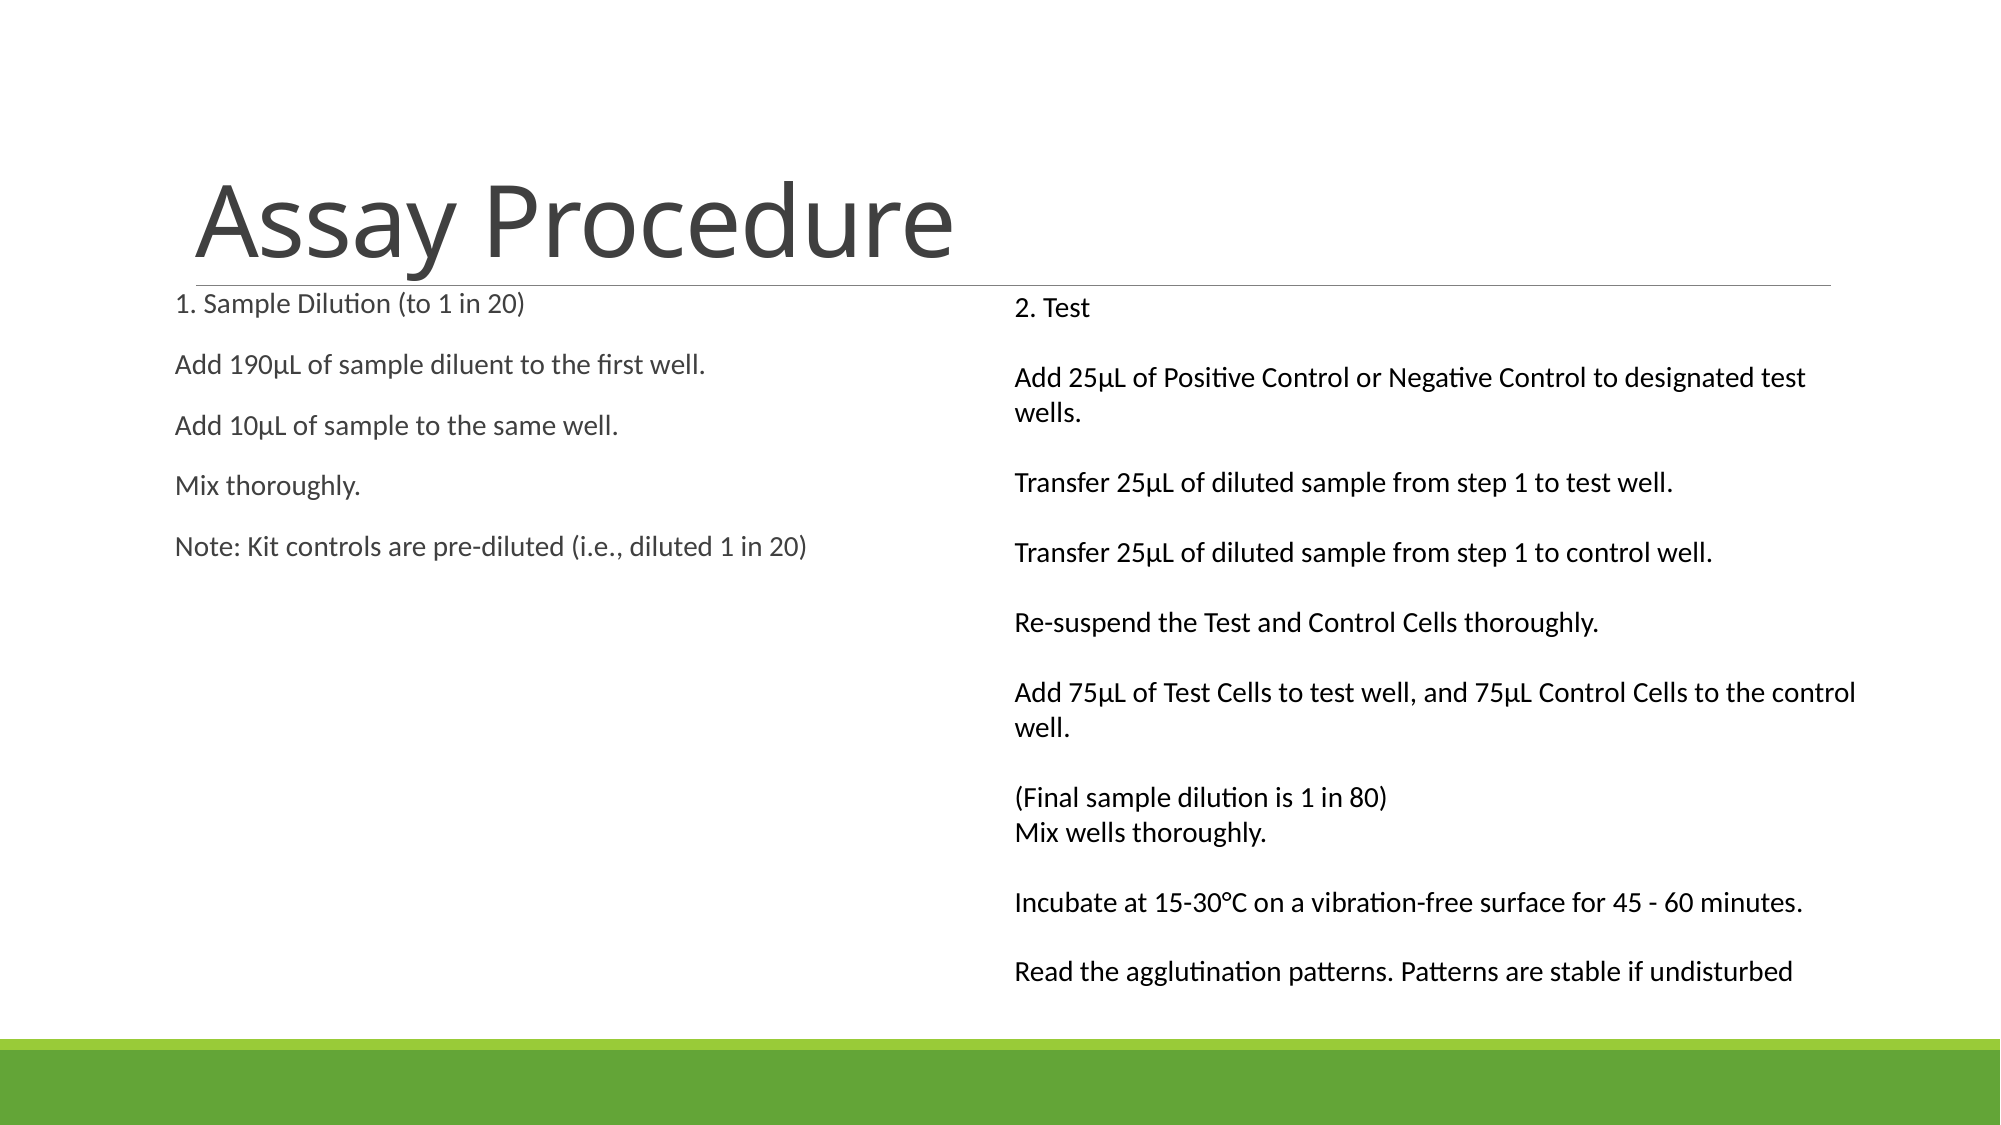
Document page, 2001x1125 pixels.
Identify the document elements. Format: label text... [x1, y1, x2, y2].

list 1. Sample Dilution (to 1 in 20) Add 190μL of sample diluent to the first well. Add 10μL of sample to the same well. Mix thoroughly. Note: Kit controls are pre-diluted (i.e., diluted 1 in 20) [174, 281, 918, 1036]
text_box 2. Test Add 25μL of Positive Control or Negative Control to designated test wells. Transfer 25μL of diluted sample from step 1 to test well. Transfer 25μL of diluted sample from step 1 to control well. Re-suspend the Test and Control Cells thoroughly. Add 75μL of Test Cells to test well, and 75μL Control Cells to the control well. (Final sample dilution is 1 in 80) Mix wells thoroughly. Incubate at 15-30°C on a vibration-free surface for 45 - 60 minutes. Read the agglutination patterns. Patterns are stable if undisturbed [999, 281, 1878, 1041]
title Assay Procedure [180, 47, 1830, 285]
